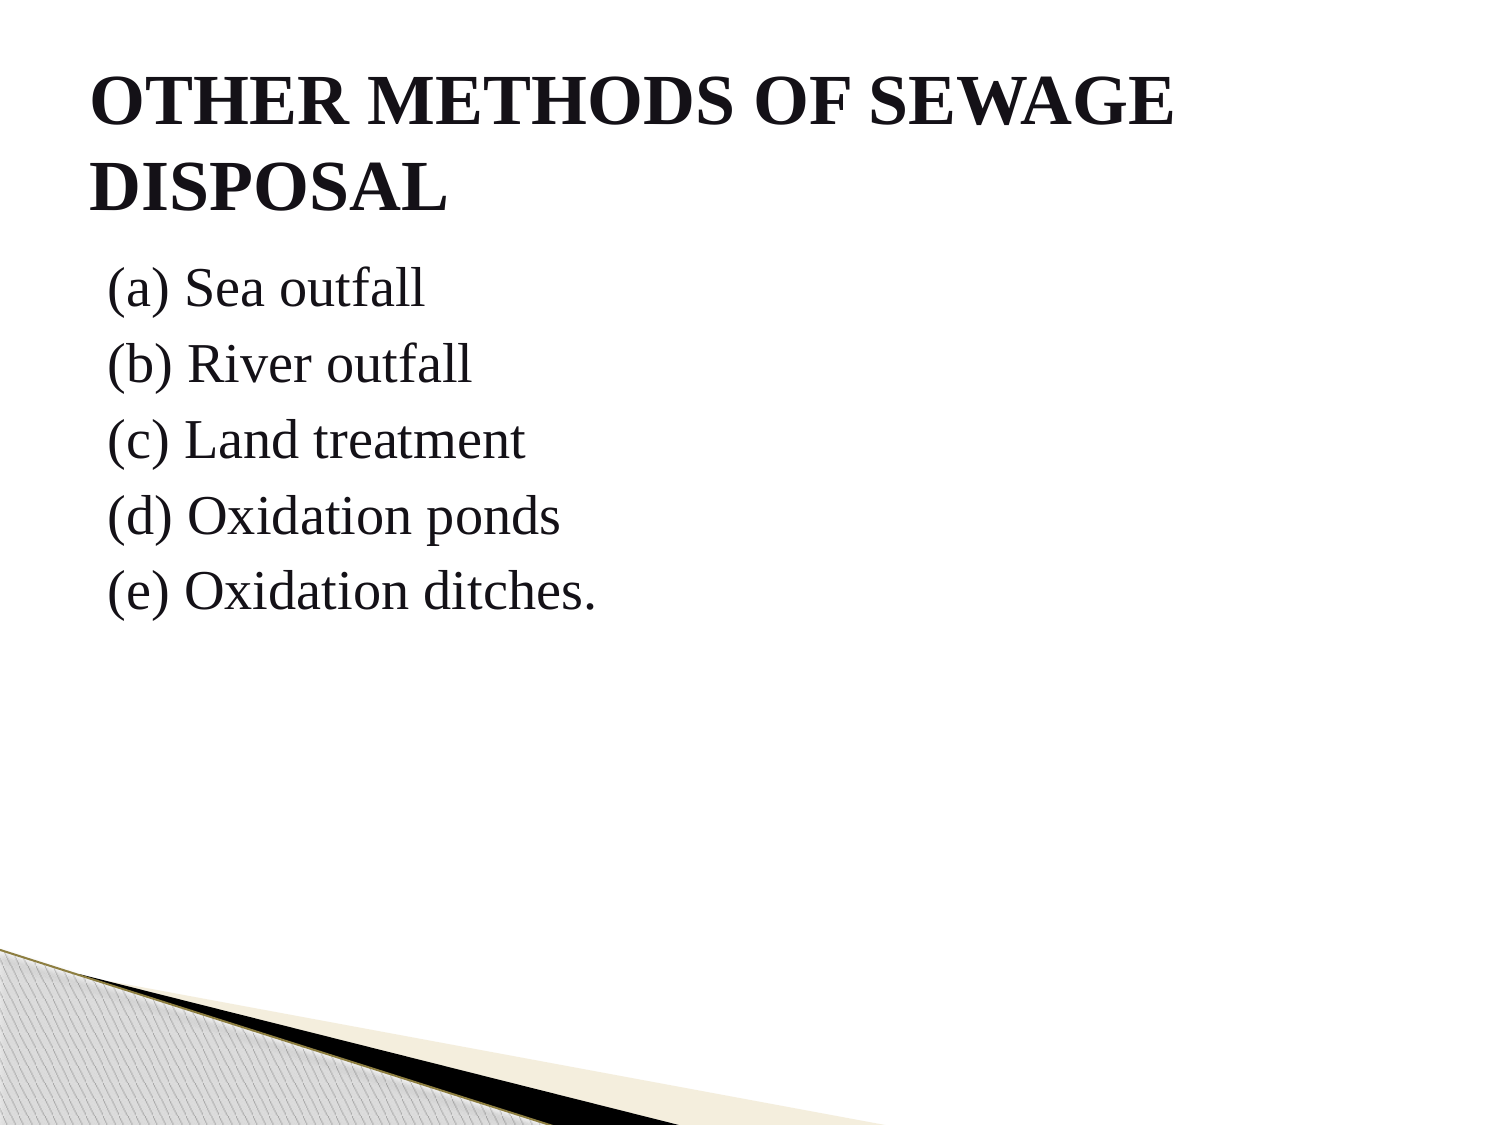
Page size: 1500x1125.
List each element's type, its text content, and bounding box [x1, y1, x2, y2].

list (a) Sea outfall (b) River outfall (c) Land treatment (d) Oxidation ponds (e) Oxidation ditches. [75, 243, 1425, 986]
title OTHER METHODS OF SEWAGE DISPOSAL [75, 45, 1425, 233]
